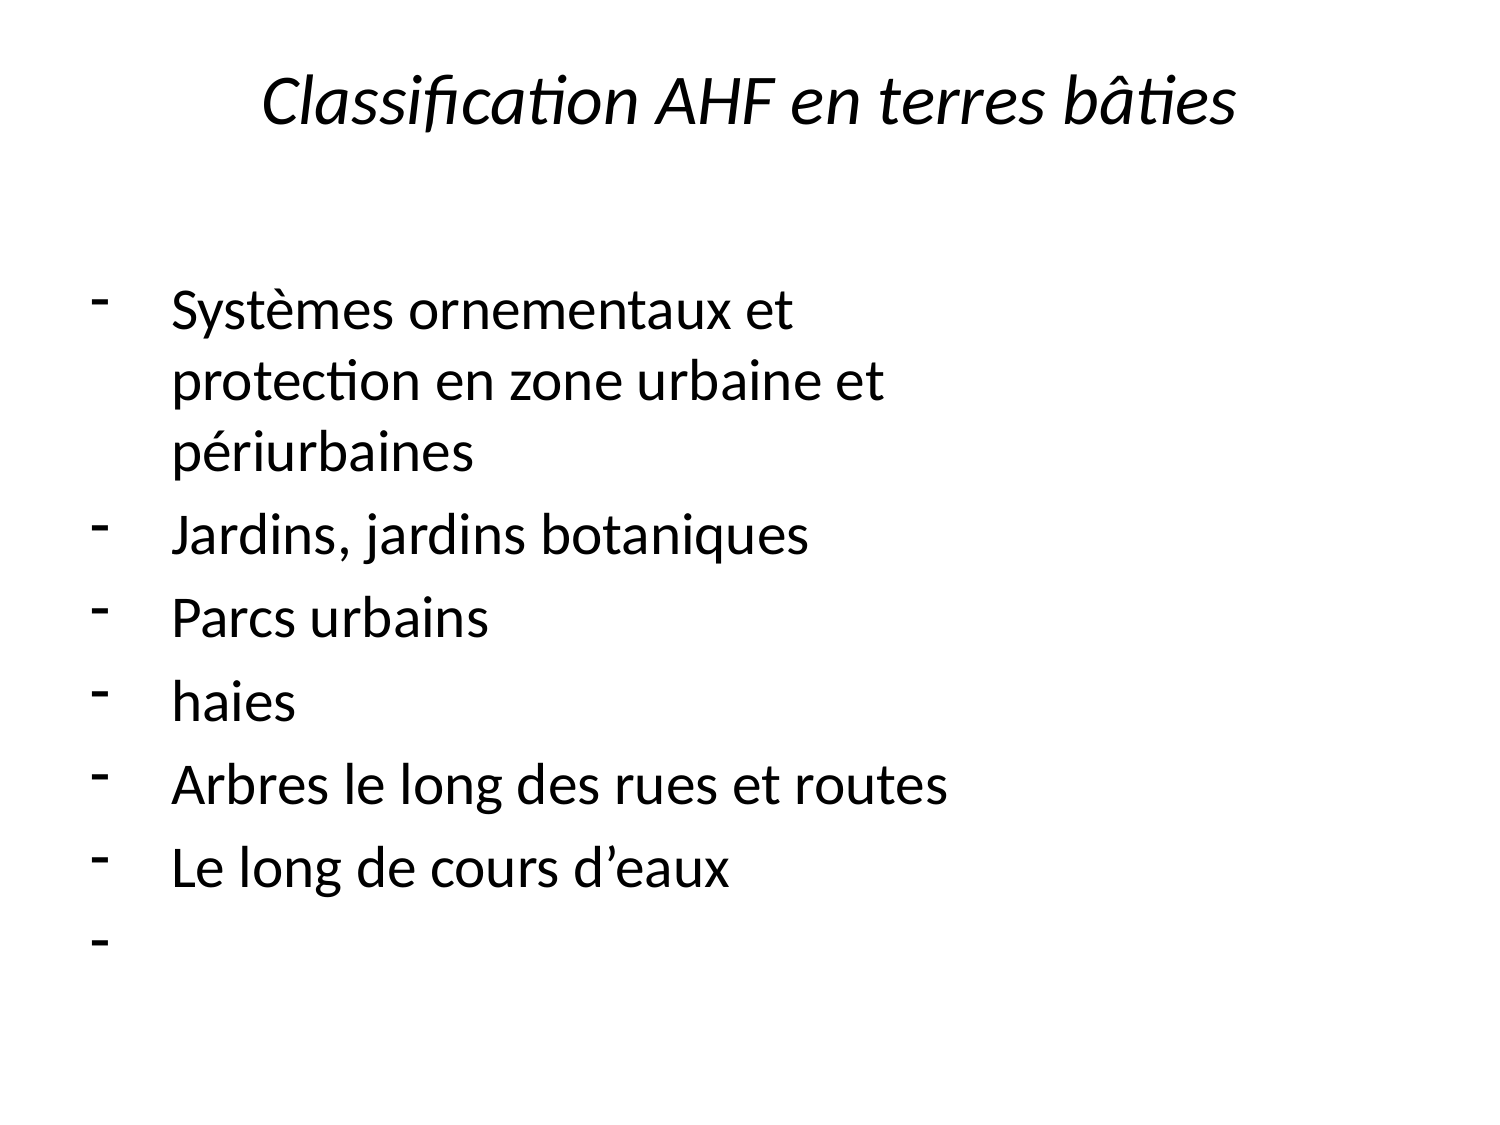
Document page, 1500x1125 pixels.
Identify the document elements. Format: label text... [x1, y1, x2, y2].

title Classification AHF en terres bâties [75, 45, 1425, 233]
list Systèmes ornementaux et protection en zone urbaine et périurbaines Jardins, jardins botaniques Parcs urbains haies Arbres le long des rues et routes Le long de cours d’eaux [75, 262, 973, 1005]
